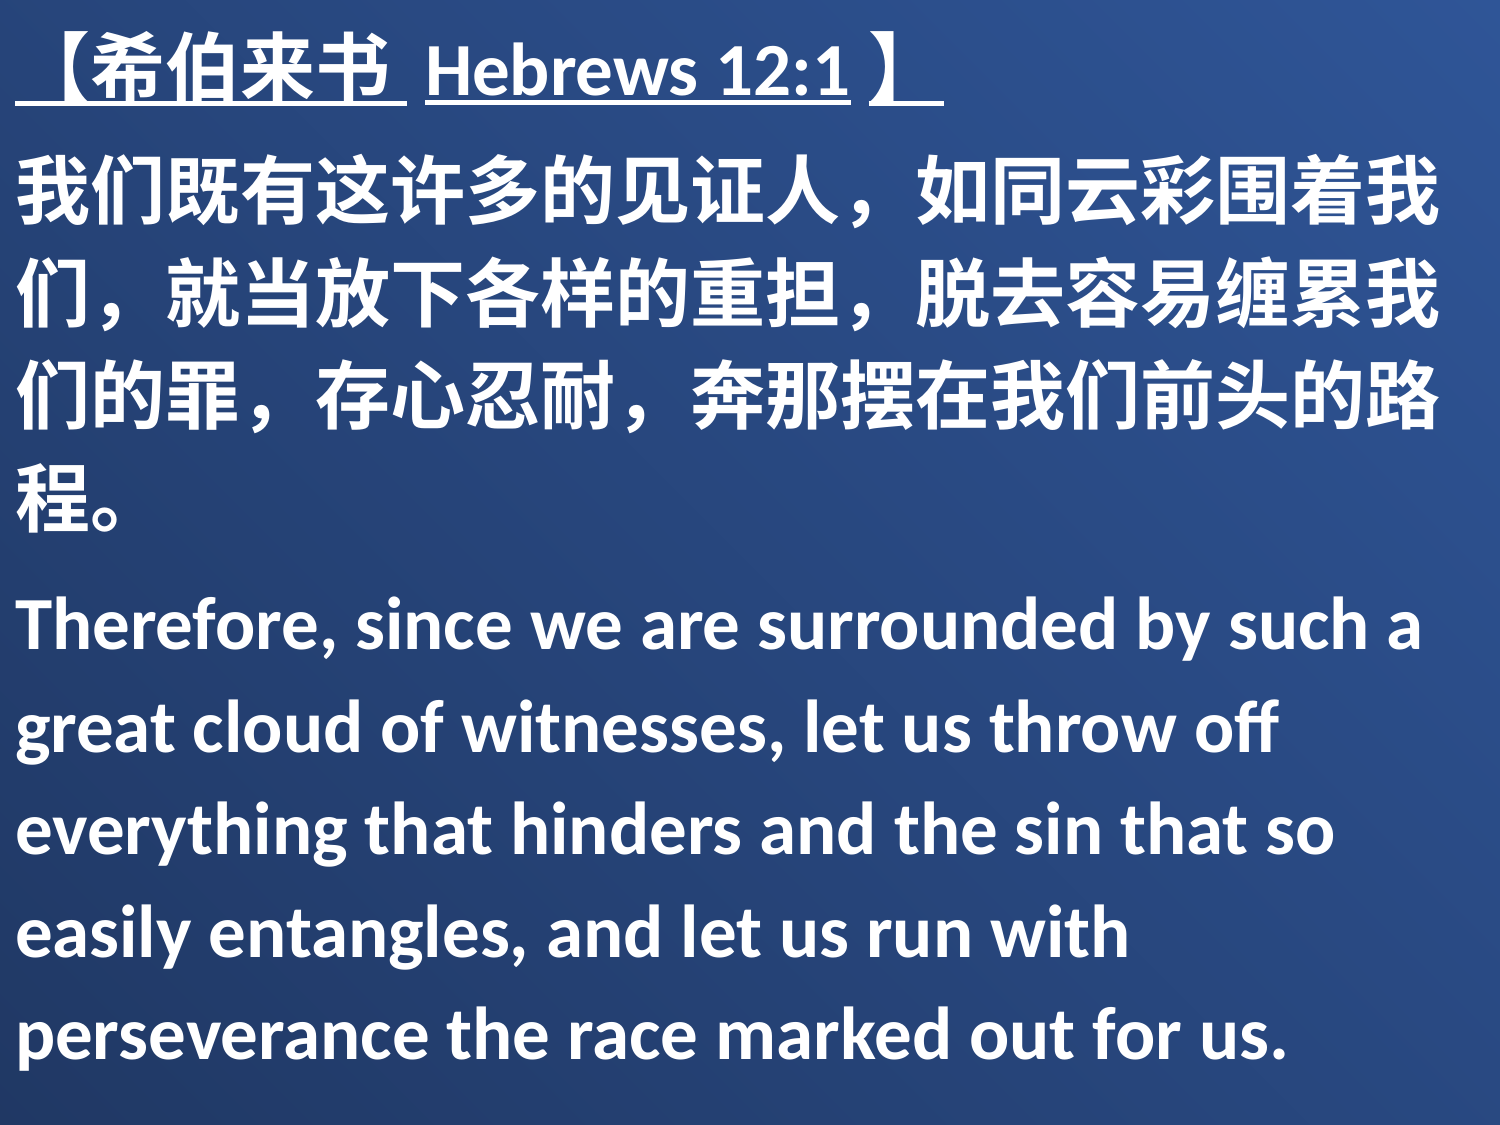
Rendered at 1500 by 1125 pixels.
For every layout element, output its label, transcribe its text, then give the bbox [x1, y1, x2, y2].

subtitle 【希伯来书 Hebrews 12:1】 我们既有这许多的见证人，如同云彩围着我们，就当放下各样的重担，脱去容易缠累我们的罪，存心忍耐，奔那摆在我们前头的路程。 Therefore, since we are surrounded by such a great cloud of witnesses, let us throw off everything that hinders and the sin that so easily entangles, and let us run with perseverance the race marked out for us. [0, 0, 1500, 1125]
